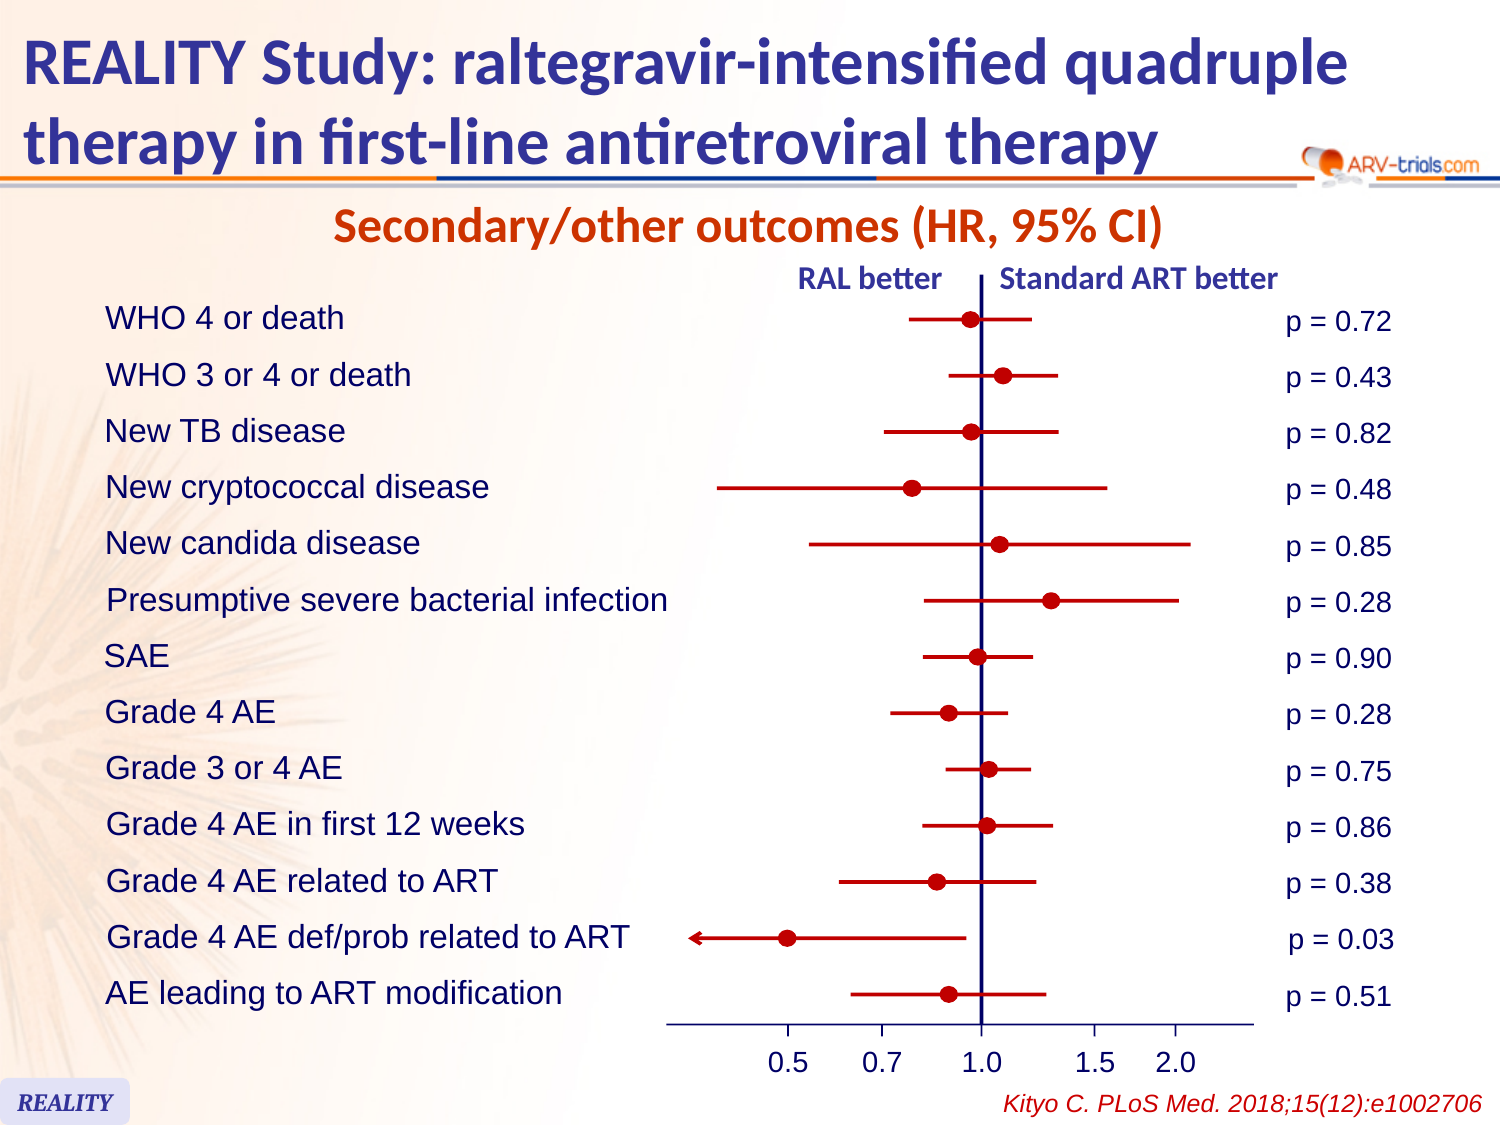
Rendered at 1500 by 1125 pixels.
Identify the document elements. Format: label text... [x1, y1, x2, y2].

text_box [995, 369, 1011, 383]
text_box SAE [88, 626, 186, 682]
text_box Grade 4 AE in first 12 weeks [91, 795, 542, 850]
text_box p = 0.38 [1285, 864, 1393, 900]
text_box Secondary/other outcomes (HR, 95% CI) [318, 185, 1180, 260]
text_box Grade 4 AE def/prob related to ART [91, 907, 647, 963]
text_box [929, 875, 945, 889]
text_box p = 0.28 [1285, 695, 1393, 731]
text_box Presumptive severe bacterial infection [91, 570, 685, 626]
text_box 1.5 [1074, 1043, 1116, 1079]
text_box 0.5 [767, 1043, 809, 1079]
text_box p = 0.48 [1285, 470, 1393, 506]
text_box p = 0.75 [1285, 751, 1393, 787]
text_box Grade 4 AE [89, 682, 292, 738]
text_box AE leading to ART modification [90, 964, 579, 1019]
text_box p = 0.03 [1287, 920, 1395, 956]
text_box p = 0.85 [1285, 526, 1393, 562]
text_box New cryptococcal disease [90, 458, 506, 513]
text_box [687, 931, 779, 946]
text_box p = 0.28 [1285, 582, 1393, 619]
text_box RAL better [783, 260, 958, 304]
title REALITY Study: raltegravir-intensified quadruple therapy in first-line antiretroviral therapy [8, 7, 1499, 189]
text_box p = 0.82 [1285, 414, 1393, 450]
picture [0, 0, 1500, 1125]
text_box New candida disease [89, 514, 437, 569]
text_box [992, 537, 1008, 552]
text_box 0.7 [862, 1043, 903, 1079]
text_box p = 0.43 [1285, 357, 1393, 394]
text_box [779, 931, 795, 946]
text_box p = 0.86 [1285, 807, 1393, 844]
text_box [1043, 594, 1059, 608]
text_box Grade 3 or 4 AE [90, 739, 359, 794]
text_box Standard ART better [984, 248, 1294, 304]
text_box [963, 425, 979, 439]
text_box New TB disease [89, 401, 362, 457]
text_box [981, 762, 997, 777]
text_box WHO 3 or 4 or death [90, 345, 428, 401]
text_box p = 0.51 [1285, 976, 1393, 1012]
text_box [962, 312, 979, 327]
text_box [904, 481, 920, 496]
text_box WHO 4 or death [90, 289, 361, 344]
text_box [970, 650, 986, 664]
text_box [941, 706, 957, 720]
text_box [979, 818, 995, 833]
text_box REALITY [0, 1077, 130, 1125]
text_box 2.0 [1155, 1043, 1197, 1079]
text_box p = 0.72 [1285, 301, 1393, 337]
text_box Kityo C. PLoS Med. 2018;15(12):e1002706 [988, 1079, 1499, 1125]
text_box 1.0 [961, 1043, 1003, 1079]
text_box p = 0.90 [1285, 639, 1393, 675]
text_box Grade 4 AE related to ART [91, 851, 515, 907]
text_box [941, 987, 957, 1002]
